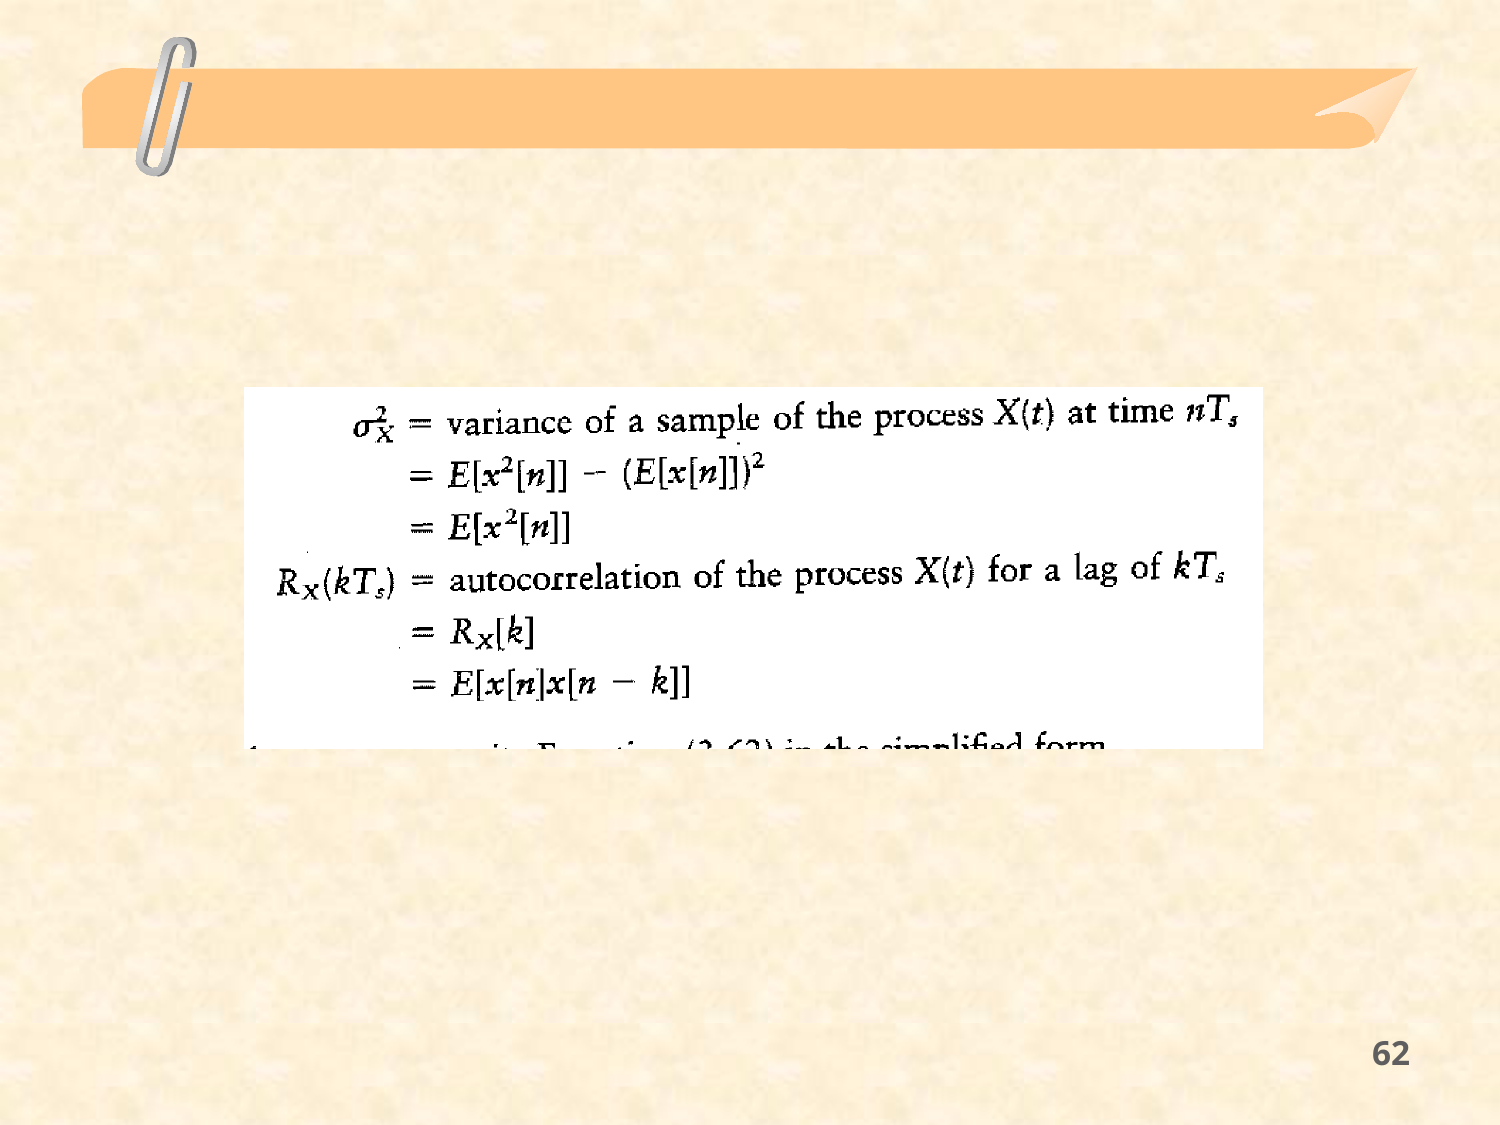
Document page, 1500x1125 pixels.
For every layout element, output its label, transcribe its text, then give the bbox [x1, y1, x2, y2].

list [244, 387, 1263, 749]
slide_number 62 [1074, 1024, 1425, 1103]
picture [0, 0, 1500, 1125]
